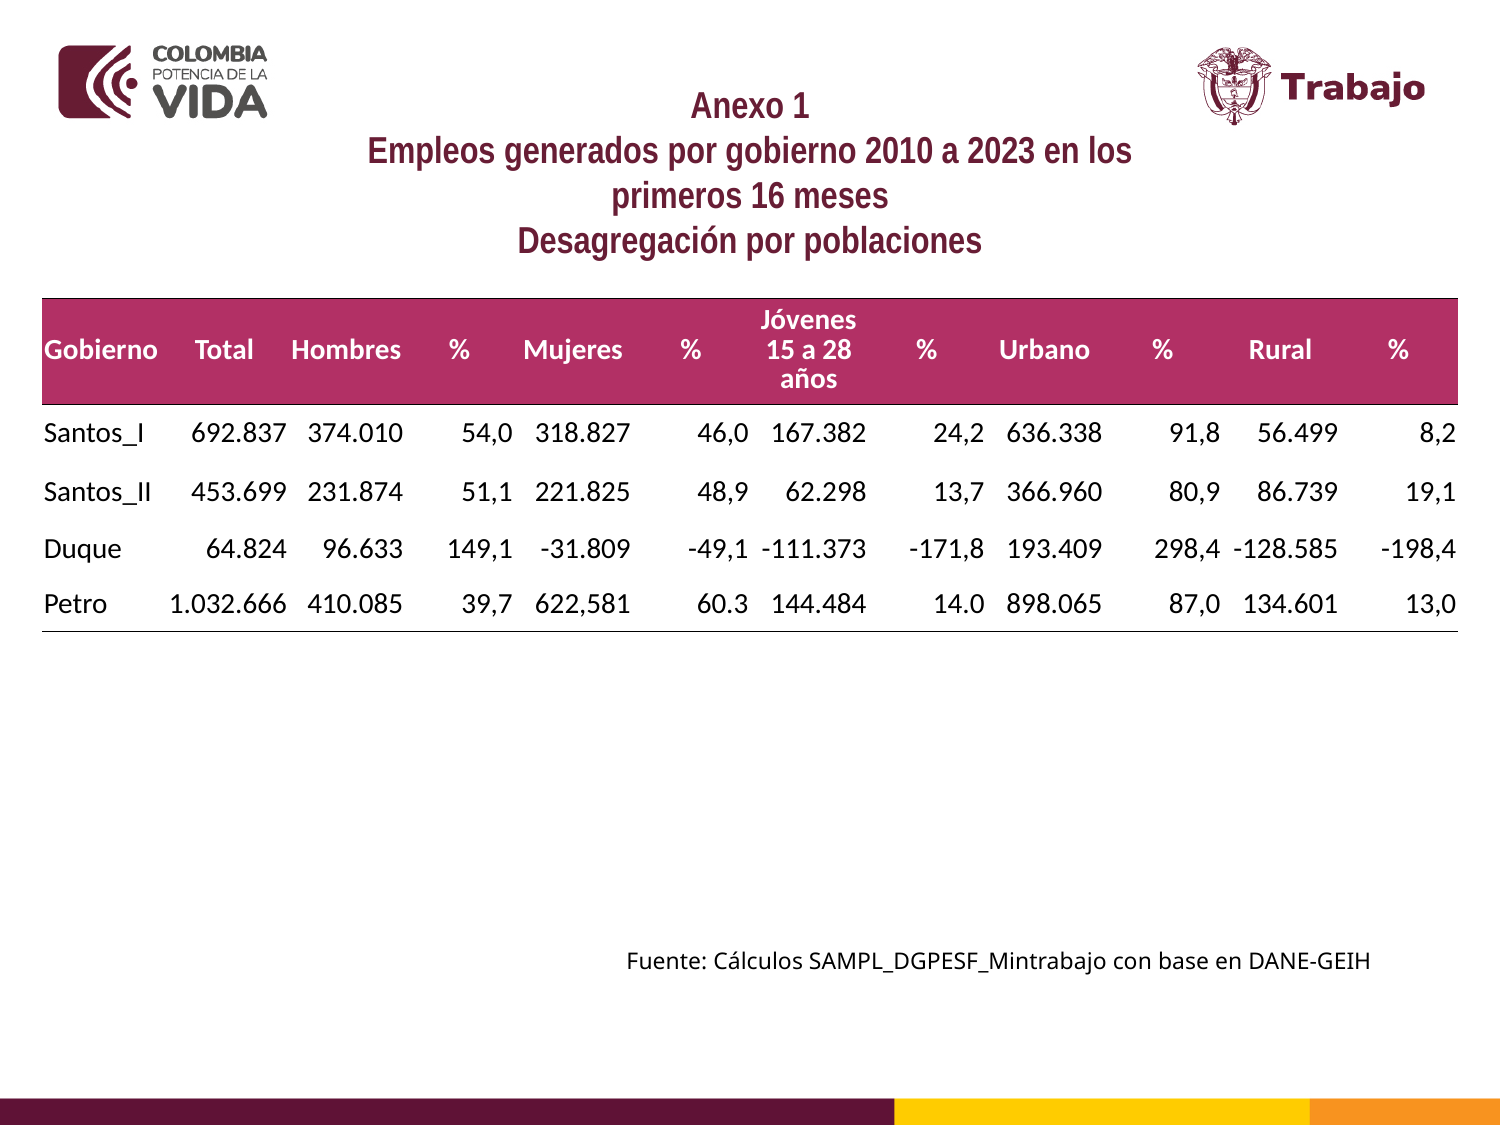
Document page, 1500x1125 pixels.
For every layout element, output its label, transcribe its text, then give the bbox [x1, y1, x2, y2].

table_cell 80,9 [1104, 465, 1222, 522]
table_cell 453.699 [160, 465, 288, 522]
text_box Anexo 1 Empleos generados por gobierno 2010 a 2023 en los primeros 16 meses Desagregación por poblaciones [317, 73, 1183, 268]
text_box Fuente: Cálculos SAMPL_DGPESF_Mintrabajo con base en DANE-GEIH [611, 939, 1388, 982]
table_cell 13,7 [868, 465, 986, 522]
table_cell 318.827 [514, 405, 632, 465]
table_cell 622,581 [514, 580, 632, 631]
table_header % [632, 299, 750, 404]
table_cell 366.960 [986, 465, 1104, 522]
table_header % [868, 299, 986, 404]
table_header Hombres [288, 299, 405, 404]
table_cell 231.874 [288, 465, 405, 522]
table_header Mujeres [514, 299, 632, 404]
table_cell 1.032.666 [160, 580, 288, 631]
table_header Jóvenes 15 a 28 años [750, 299, 868, 404]
table_cell 13,0 [1340, 580, 1458, 631]
table_cell 56.499 [1222, 405, 1340, 465]
table_cell -198,4 [1340, 522, 1458, 580]
table_cell 898.065 [986, 580, 1104, 631]
table_cell 64.824 [160, 522, 288, 580]
table_cell 24,2 [868, 405, 986, 465]
table_header Total [160, 299, 288, 404]
table_cell 60.3 [632, 580, 750, 631]
table_cell -49,1 [632, 522, 750, 580]
table_cell 636.338 [986, 405, 1104, 465]
table_cell 96.633 [288, 522, 405, 580]
table_cell -111.373 [750, 522, 868, 580]
table_cell 134.601 [1222, 580, 1340, 631]
table_header % [1340, 299, 1458, 404]
table_cell 298,4 [1104, 522, 1222, 580]
table_cell 19,1 [1340, 465, 1458, 522]
table_cell Duque [42, 522, 160, 580]
table_cell Petro [42, 580, 160, 631]
table_cell 193.409 [986, 522, 1104, 580]
table_cell 14.0 [868, 580, 986, 631]
table_cell 167.382 [750, 405, 868, 465]
table_cell -128.585 [1222, 522, 1340, 580]
table_header % [1104, 299, 1222, 404]
table_cell 149,1 [405, 522, 514, 580]
table_cell 144.484 [750, 580, 868, 631]
table_cell 46,0 [632, 405, 750, 465]
table_cell 86.739 [1222, 465, 1340, 522]
table_cell 62.298 [750, 465, 868, 522]
table_cell 410.085 [288, 580, 405, 631]
table_cell 39,7 [405, 580, 514, 631]
table_cell Santos_II [42, 465, 160, 522]
table_cell -31.809 [514, 522, 632, 580]
table_cell 221.825 [514, 465, 632, 522]
table_header Gobierno [42, 299, 160, 404]
table_header Rural [1222, 299, 1340, 404]
table_cell 87,0 [1104, 580, 1222, 631]
table_cell 48,9 [632, 465, 750, 522]
table_cell -171,8 [868, 522, 986, 580]
table_cell 692.837 [160, 405, 288, 465]
table_cell 54,0 [405, 405, 514, 465]
table_cell 51,1 [405, 465, 514, 522]
table_header % [405, 299, 514, 404]
table_cell 91,8 [1104, 405, 1222, 465]
table_header Urbano [986, 299, 1104, 404]
table_cell 374.010 [288, 405, 405, 465]
picture [0, 0, 1500, 1125]
table_cell Santos_I [42, 405, 160, 465]
table_cell 8,2 [1340, 405, 1458, 465]
